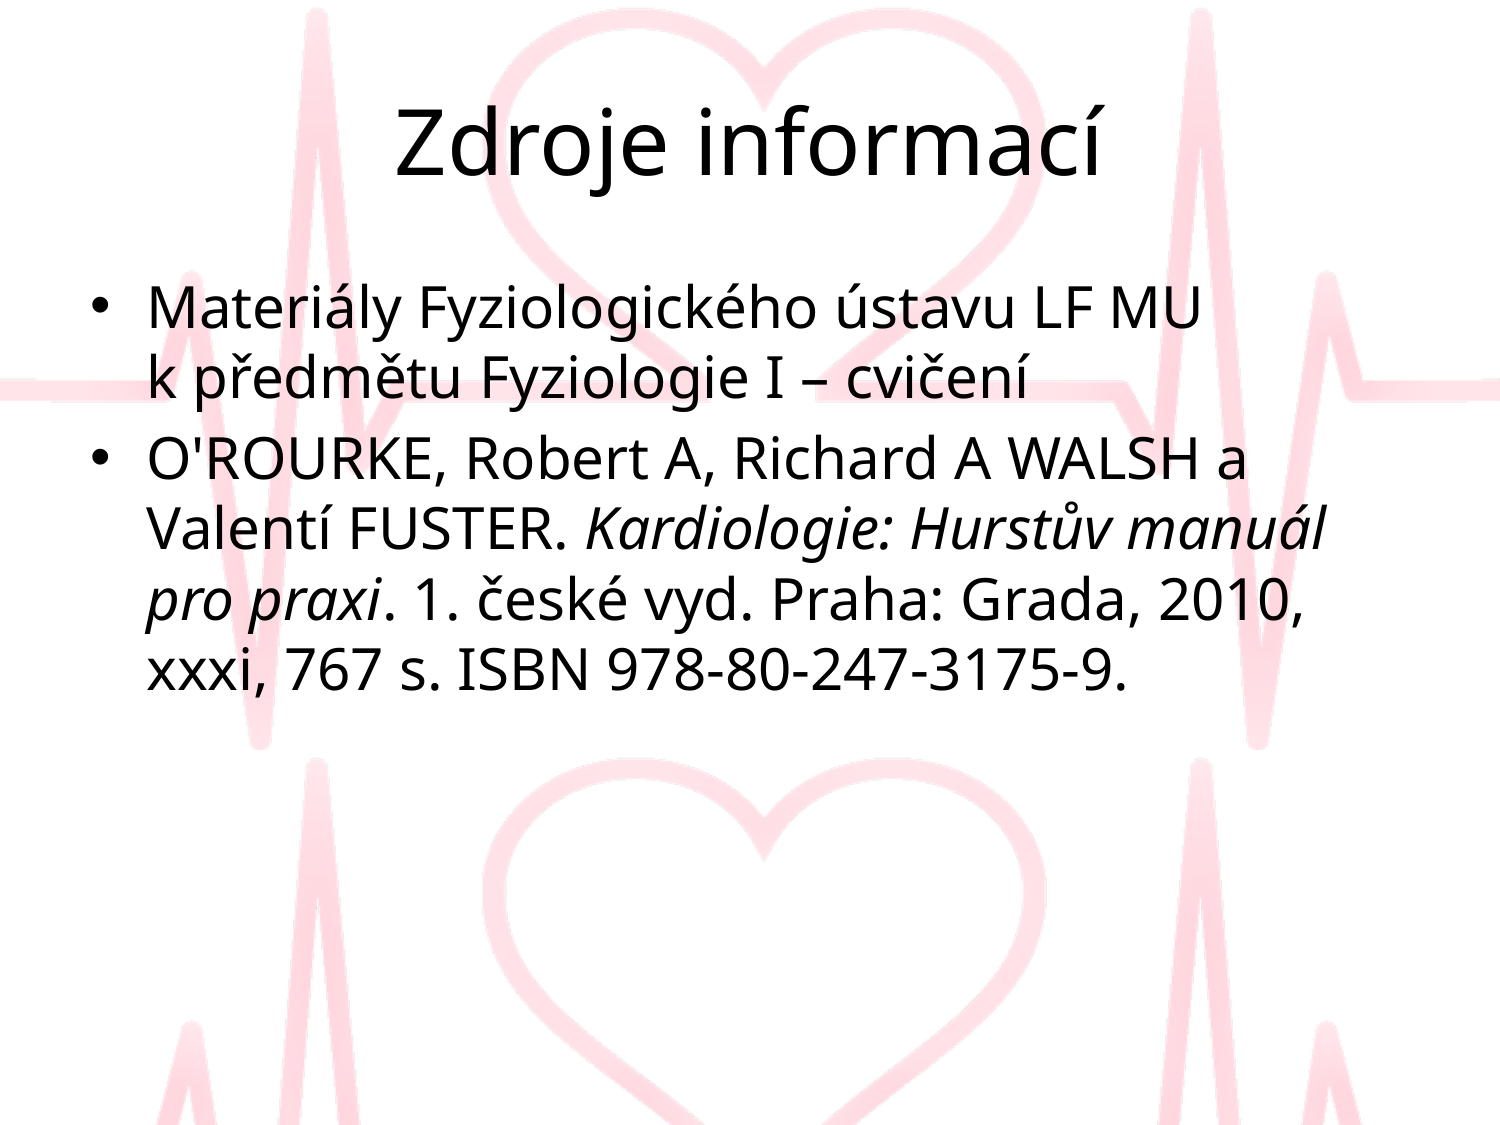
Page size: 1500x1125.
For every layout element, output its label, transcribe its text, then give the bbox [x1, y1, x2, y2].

list Materiály Fyziologického ústavu LF MU k předmětu Fyziologie I – cvičení O'ROURKE, Robert A, Richard A WALSH a Valentí FUSTER. Kardiologie: Hurstův manuál pro praxi. 1. české vyd. Praha: Grada, 2010, xxxi, 767 s. ISBN 978-80-247-3175-9. [75, 262, 1425, 1005]
title Zdroje informací [75, 45, 1425, 233]
